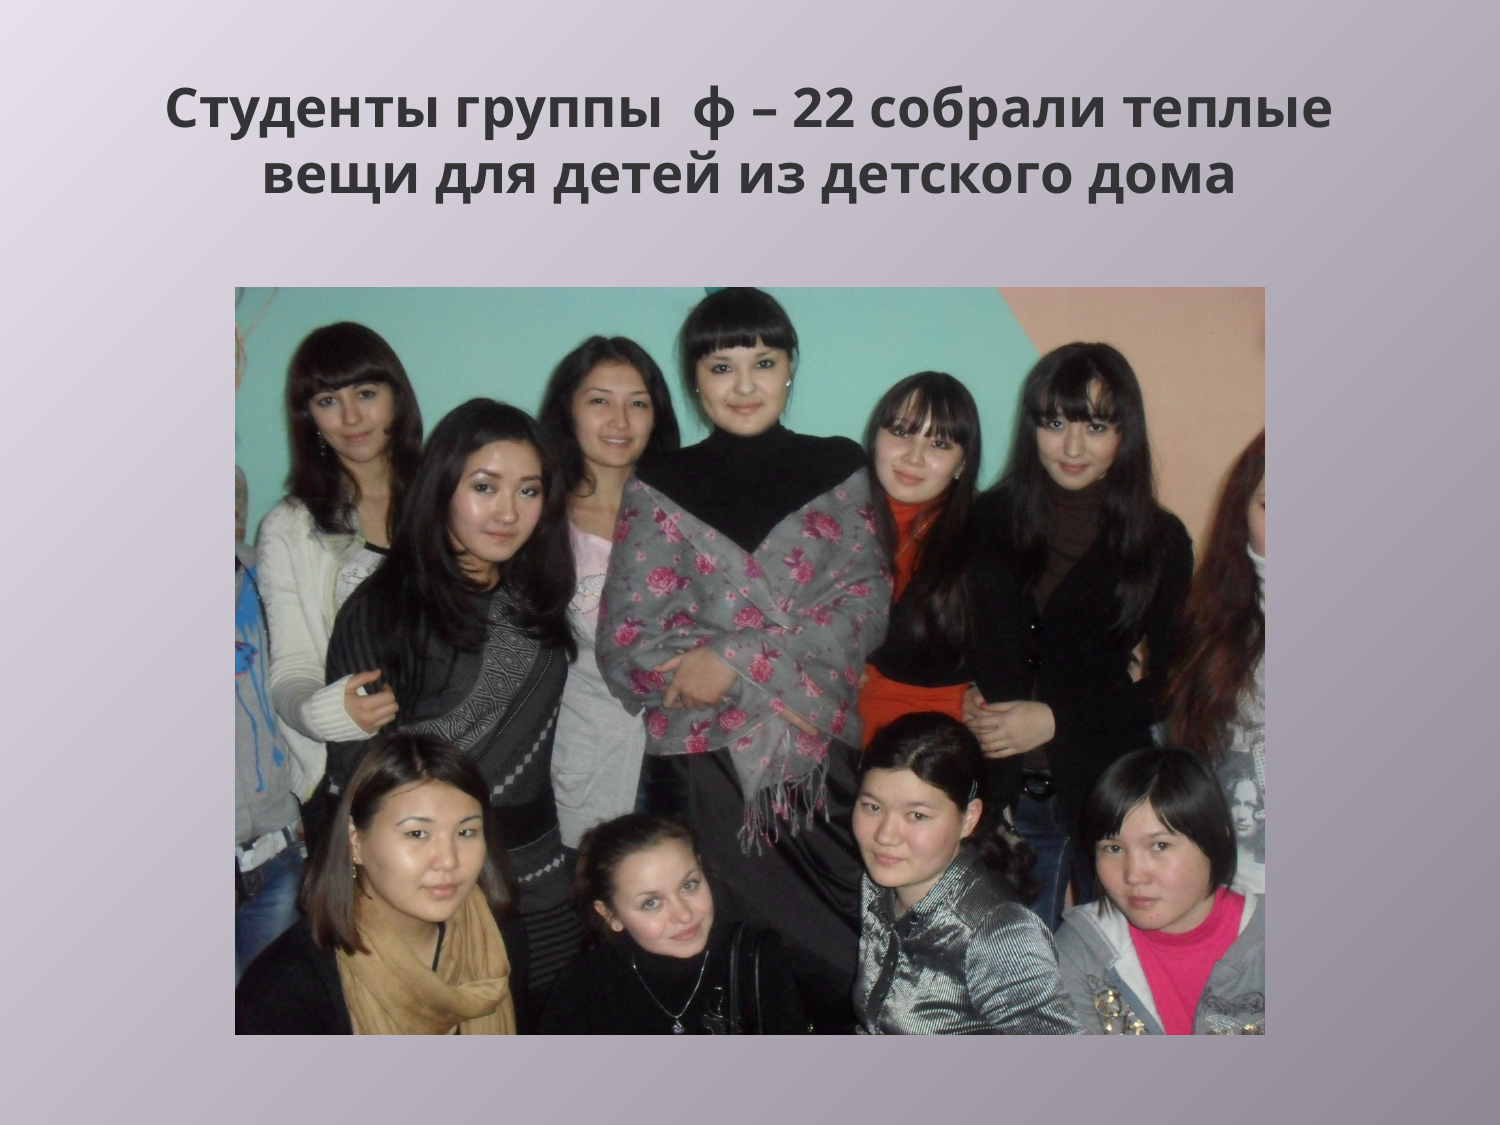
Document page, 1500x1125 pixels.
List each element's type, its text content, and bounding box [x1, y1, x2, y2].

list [234, 287, 1266, 1036]
title Студенты группы ф – 22 собрали теплые вещи для детей из детского дома [75, 45, 1425, 233]
